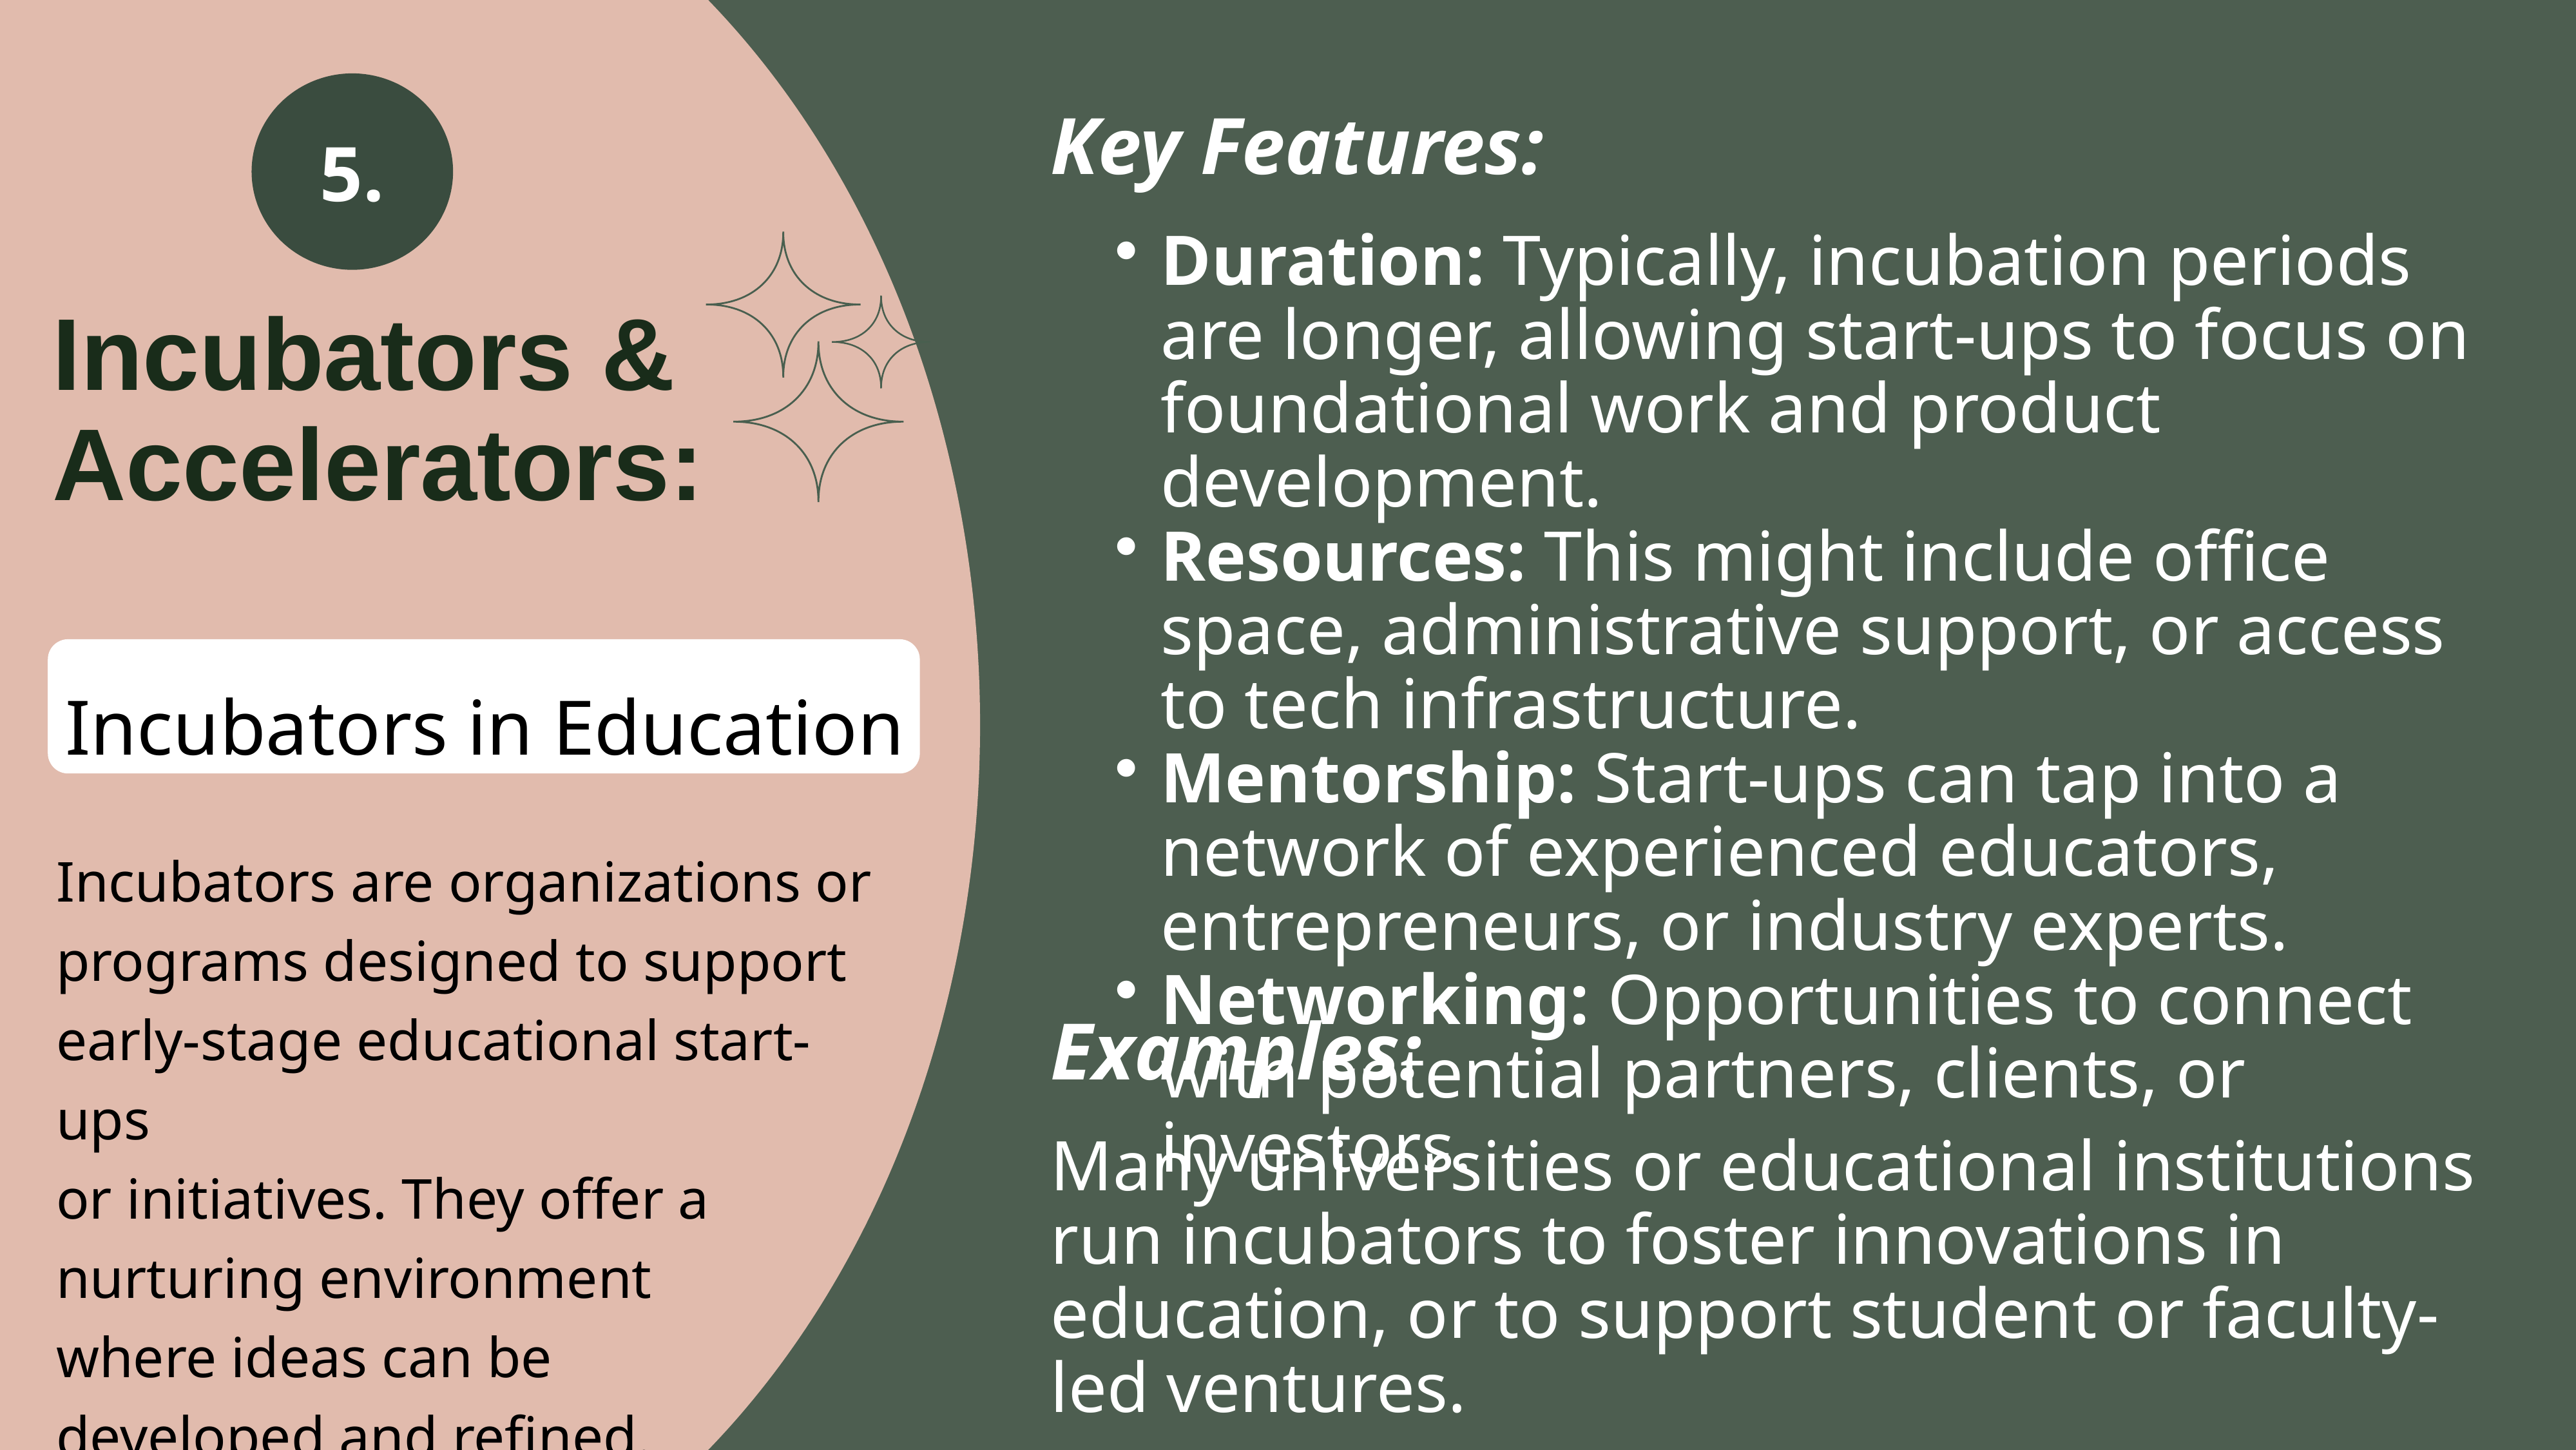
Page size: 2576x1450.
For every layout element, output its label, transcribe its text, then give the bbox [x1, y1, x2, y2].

text_box Key Features: Duration: Typically, incubation periods are longer, allowing start-ups to focus on foundational work and product development. Resources: This might include office space, administrative support, or access to tech infrastructure. Mentorship: Start-ups can tap into a network of experienced educators, entrepreneurs, or industry experts. Networking: Opportunities to connect with potential partners, clients, or investors. [1046, 102, 2501, 1007]
text_box Examples: Many universities or educational institutions run incubators to foster innovations in education, or to support student or faculty-led ventures. [1046, 1007, 2501, 1432]
text_box Incubators & Accelerators: [47, 297, 1061, 528]
text_box Incubators in Education [60, 656, 910, 775]
text_box 5. [251, 73, 454, 270]
text_box [734, 342, 903, 501]
text_box [706, 232, 860, 377]
text_box [0, 0, 981, 1450]
text_box Incubators are organizations or programs designed to support early-stage educational start-ups or initiatives. They offer a nurturing environment where ideas can be developed and refined. [51, 765, 892, 1450]
text_box [48, 639, 920, 772]
text_box [832, 296, 930, 388]
